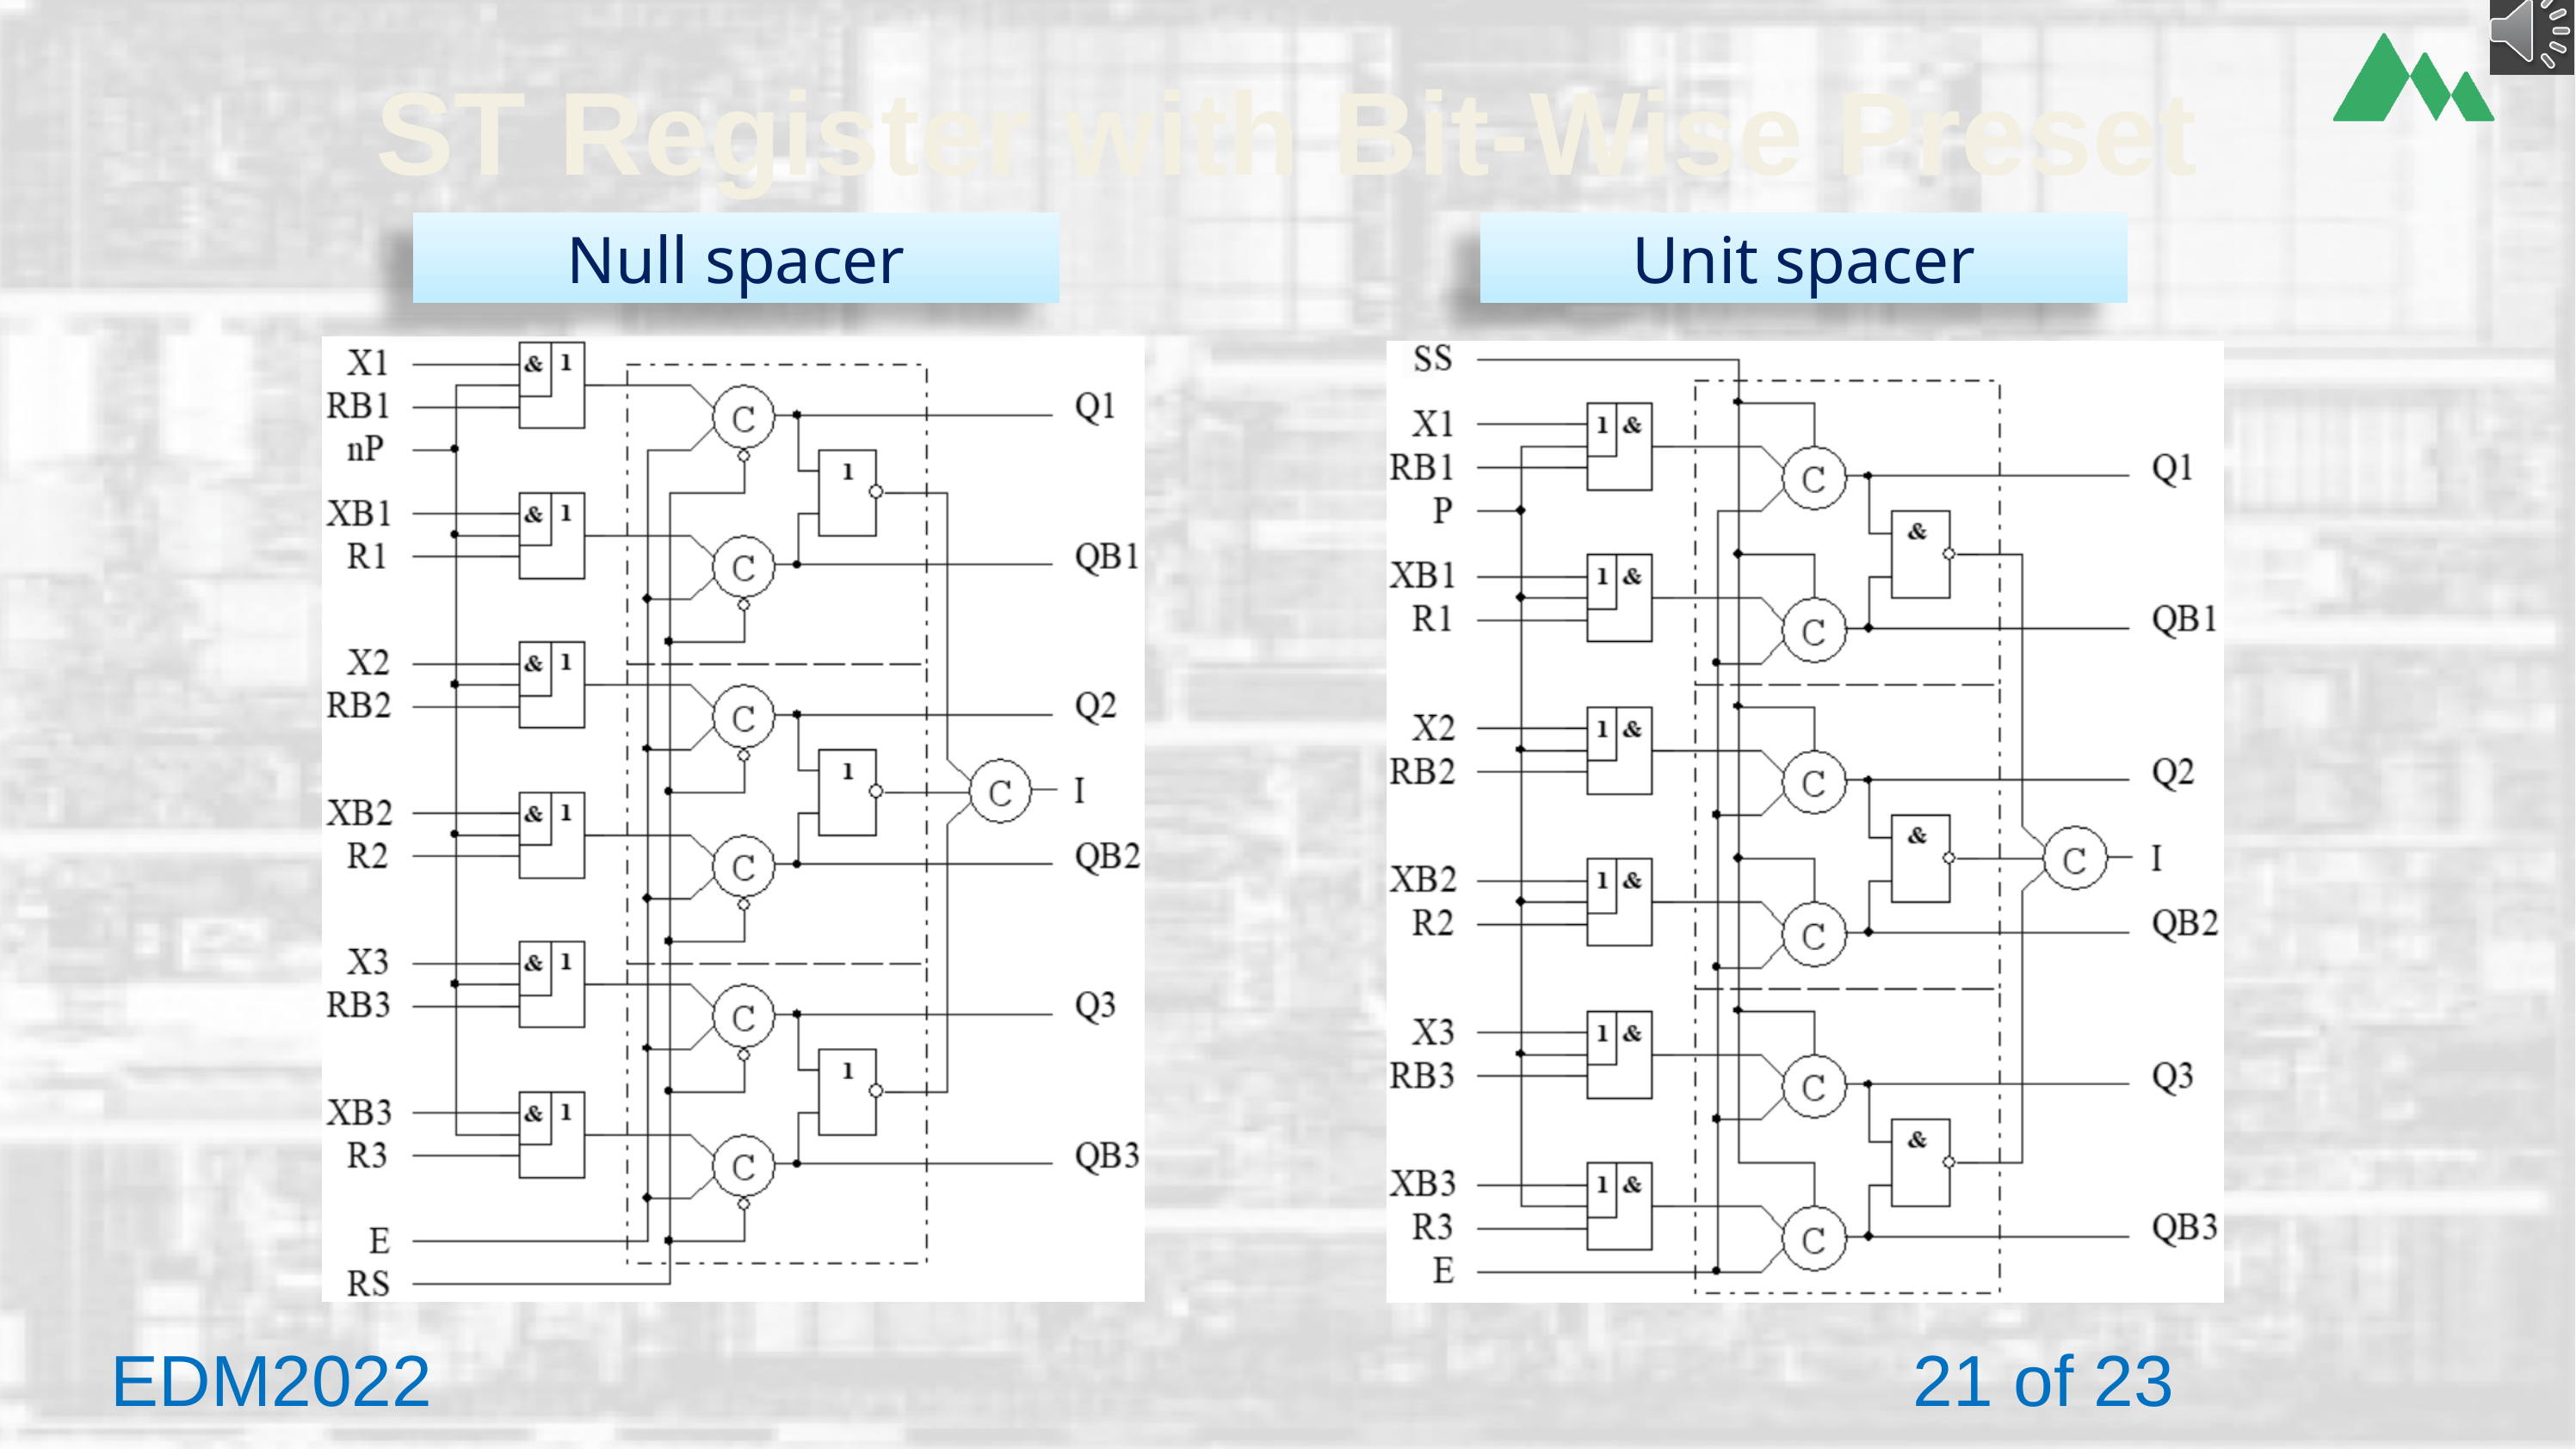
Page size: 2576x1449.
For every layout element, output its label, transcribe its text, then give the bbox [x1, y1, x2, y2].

text_box EDM2022 21 of 23 [98, 1327, 2487, 1427]
picture [321, 336, 1145, 1303]
picture [1387, 340, 2224, 1304]
text_box Null spacer [412, 212, 1060, 303]
picture [2332, 0, 2576, 126]
title ST Register with Bit-Wise Preset [322, 0, 2254, 256]
text_box Unit spacer [1480, 212, 2128, 303]
